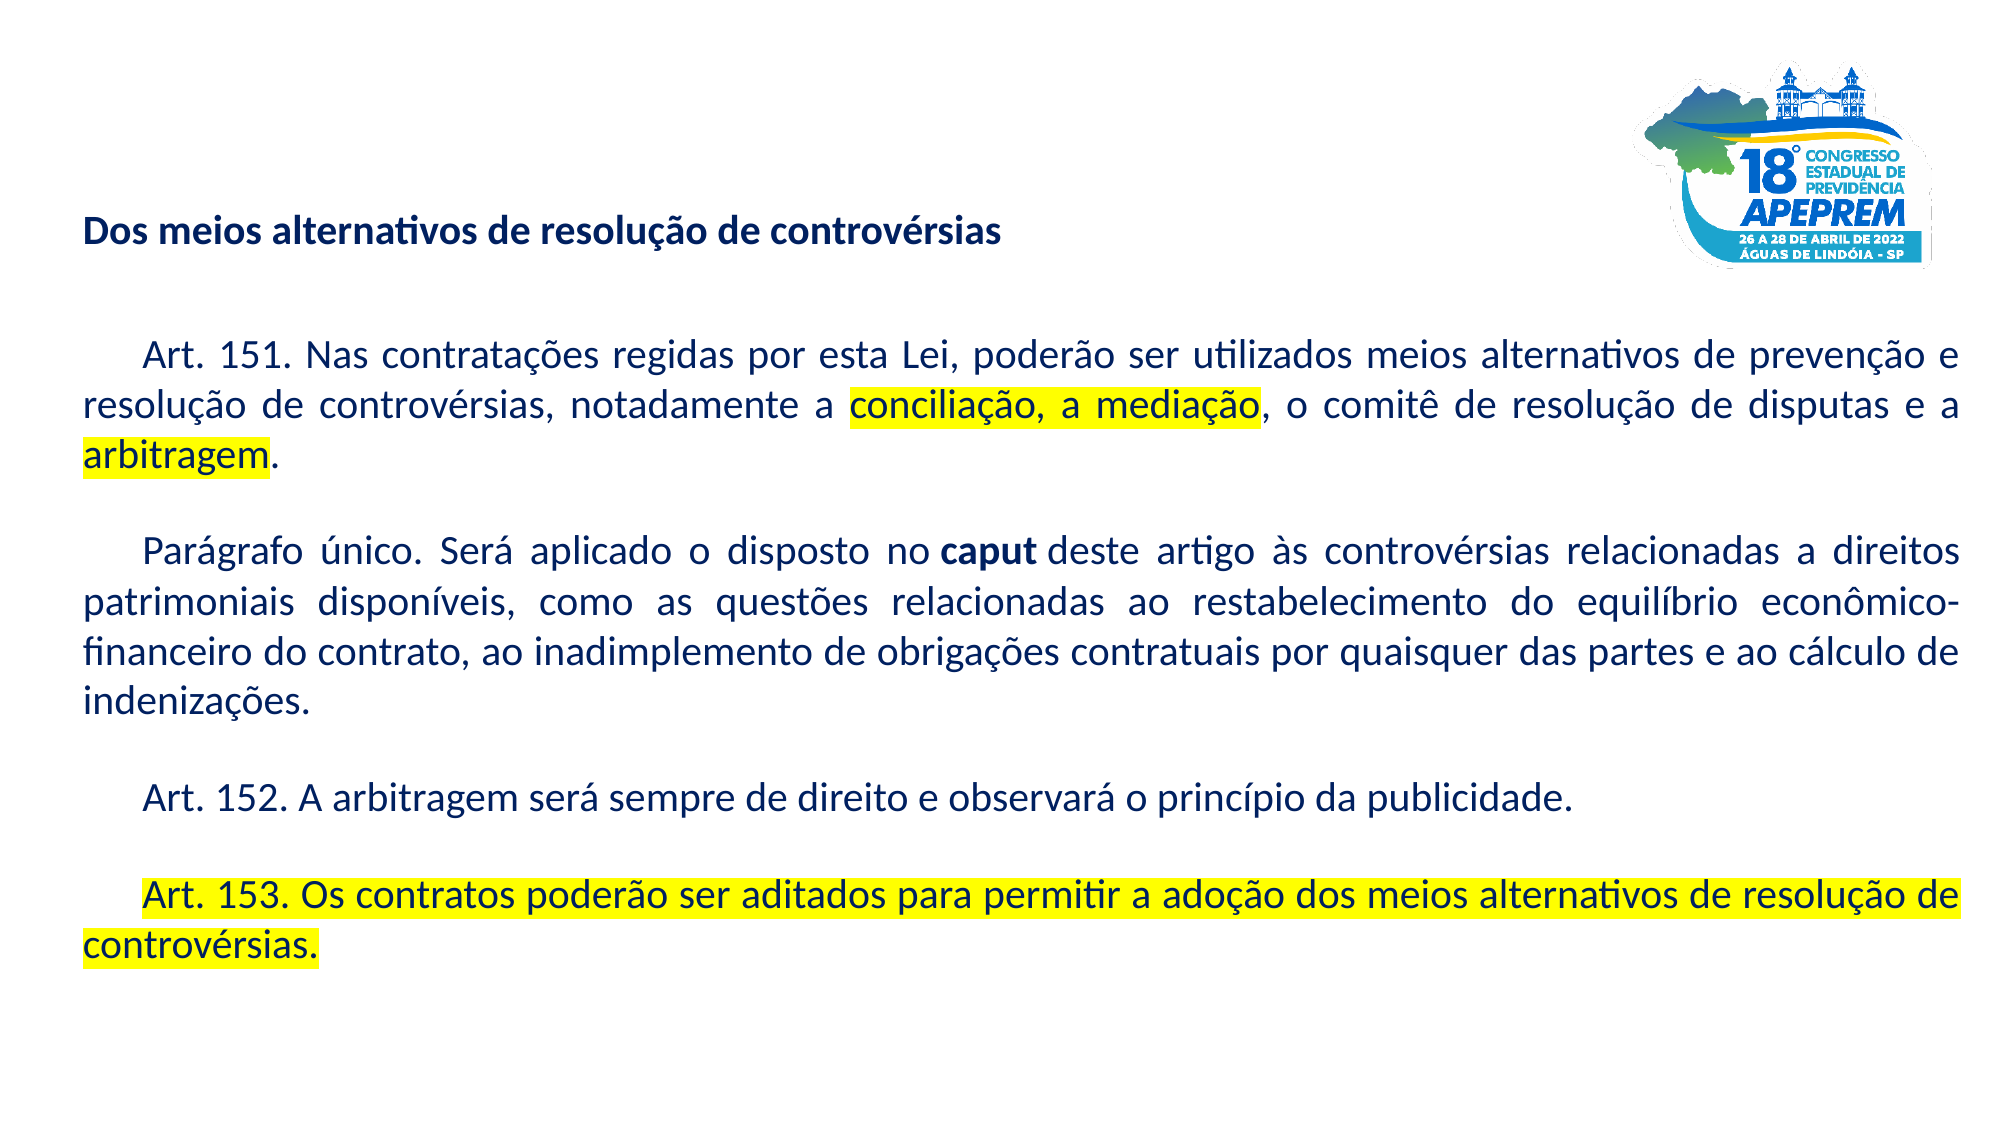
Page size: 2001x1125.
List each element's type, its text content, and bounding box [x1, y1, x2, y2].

picture [1632, 60, 1932, 269]
text_box Dos meios alternativos de resolução de controvérsias Art. 151. Nas contratações regidas por esta Lei, poderão ser utilizados meios alternativos de prevenção e resolução de controvérsias, notadamente a conciliação, a mediação, o comitê de resolução de disputas e a arbitragem. Parágrafo único. Será aplicado o disposto no caput deste artigo às controvérsias relacionadas a direitos patrimoniais disponíveis, como as questões relacionadas ao restabelecimento do equilíbrio econômico-financeiro do contrato, ao inadimplemento de obrigações contratuais por quaisquer das partes e ao cálculo de indenizações. Art. 152. A arbitragem será sempre de direito e observará o princípio da publicidade. Art. 153. Os contratos poderão ser aditados para permitir a adoção dos meios alternativos de resolução de controvérsias. [68, 195, 1976, 975]
